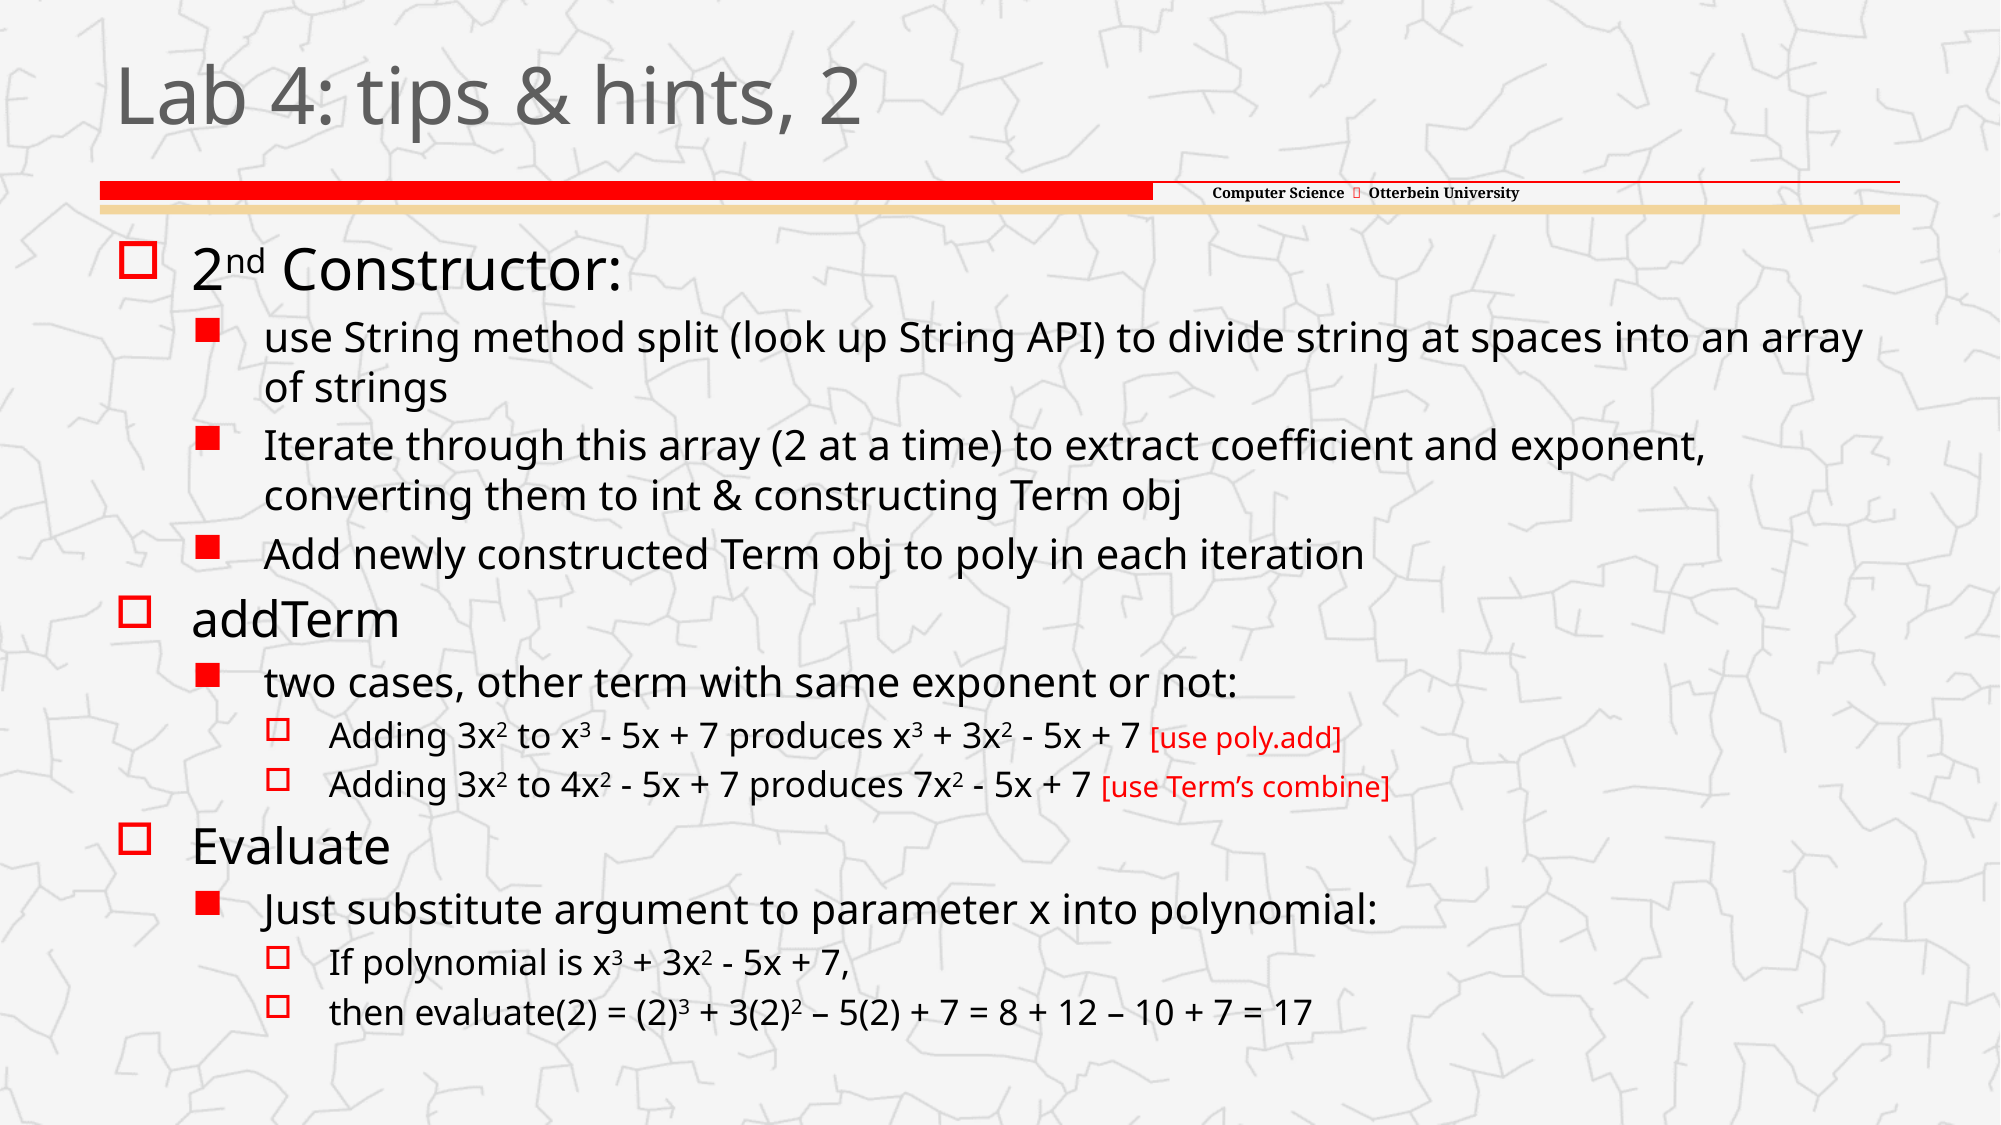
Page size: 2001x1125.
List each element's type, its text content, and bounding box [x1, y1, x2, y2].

picture [0, 0, 2001, 1125]
title Lab 4: tips & hints, 2 [99, 37, 1900, 175]
list 2nd Constructor: use String method split (look up String API) to divide string at spaces into an array of strings Iterate through this array (2 at a time) to extract coefficient and exponent, converting them to int & constructing Term obj Add newly constructed Term obj to poly in each iteration addTerm two cases, other term with same exponent or not: Adding 3x2 to x3 - 5x + 7 produces x3 + 3x2 - 5x + 7 [use poly.add] Adding 3x2 to 4x2 - 5x + 7 produces 7x2 - 5x + 7 [use Term’s combine] Evaluate Just substitute argument to parameter x into polynomial: If polynomial is x3 + 3x2 - 5x + 7, then evaluate(2) = (2)3 + 3(2)2 – 5(2) + 7 = 8 + 12 – 10 + 7 = 17 [99, 224, 1900, 1088]
